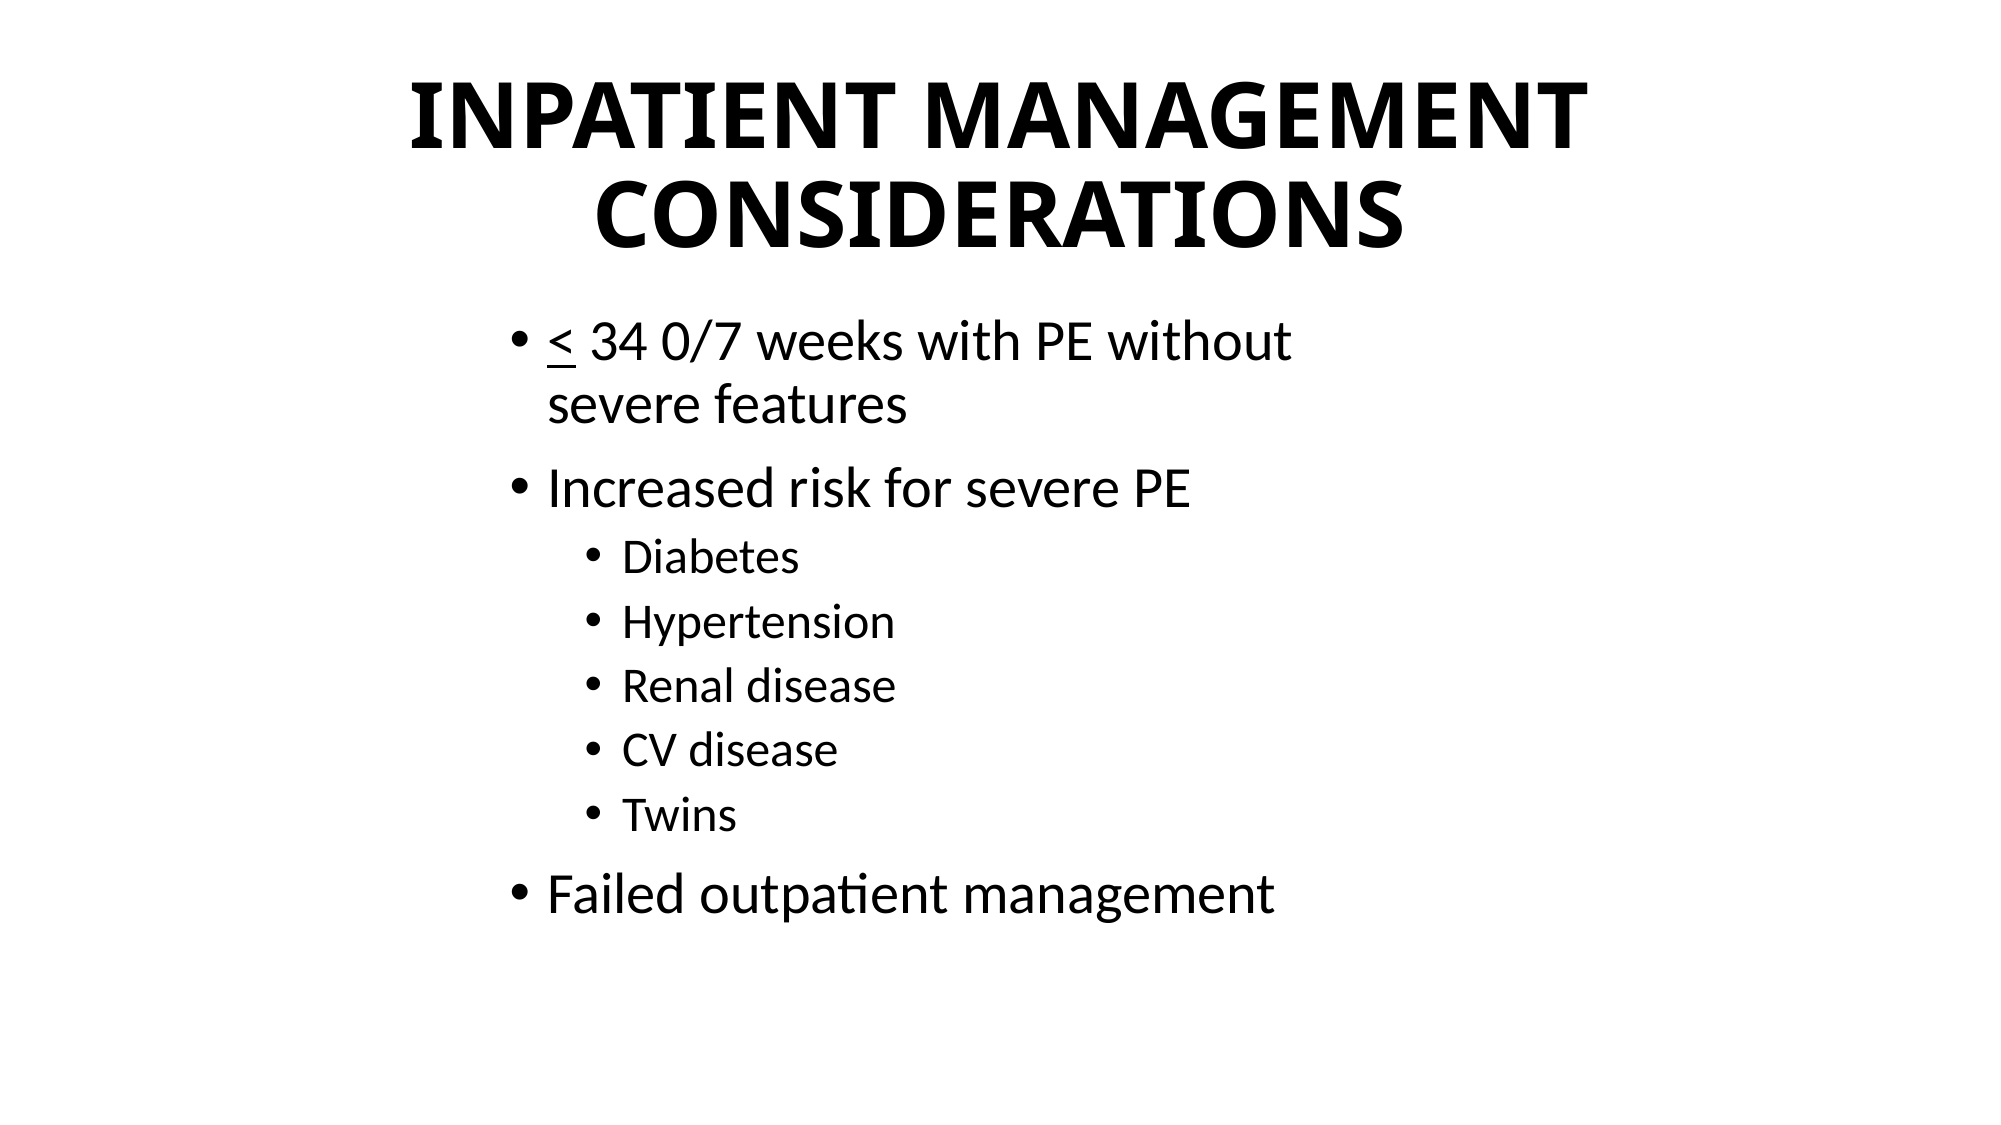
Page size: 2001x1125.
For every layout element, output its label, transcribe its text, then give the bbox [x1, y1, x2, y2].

list < 34 0/7 weeks with PE without severe features Increased risk for severe PE Diabetes Hypertension Renal disease CV disease Twins Failed outpatient management [494, 303, 1440, 1017]
title INPATIENT MANAGEMENT CONSIDERATIONS [137, 59, 1863, 278]
